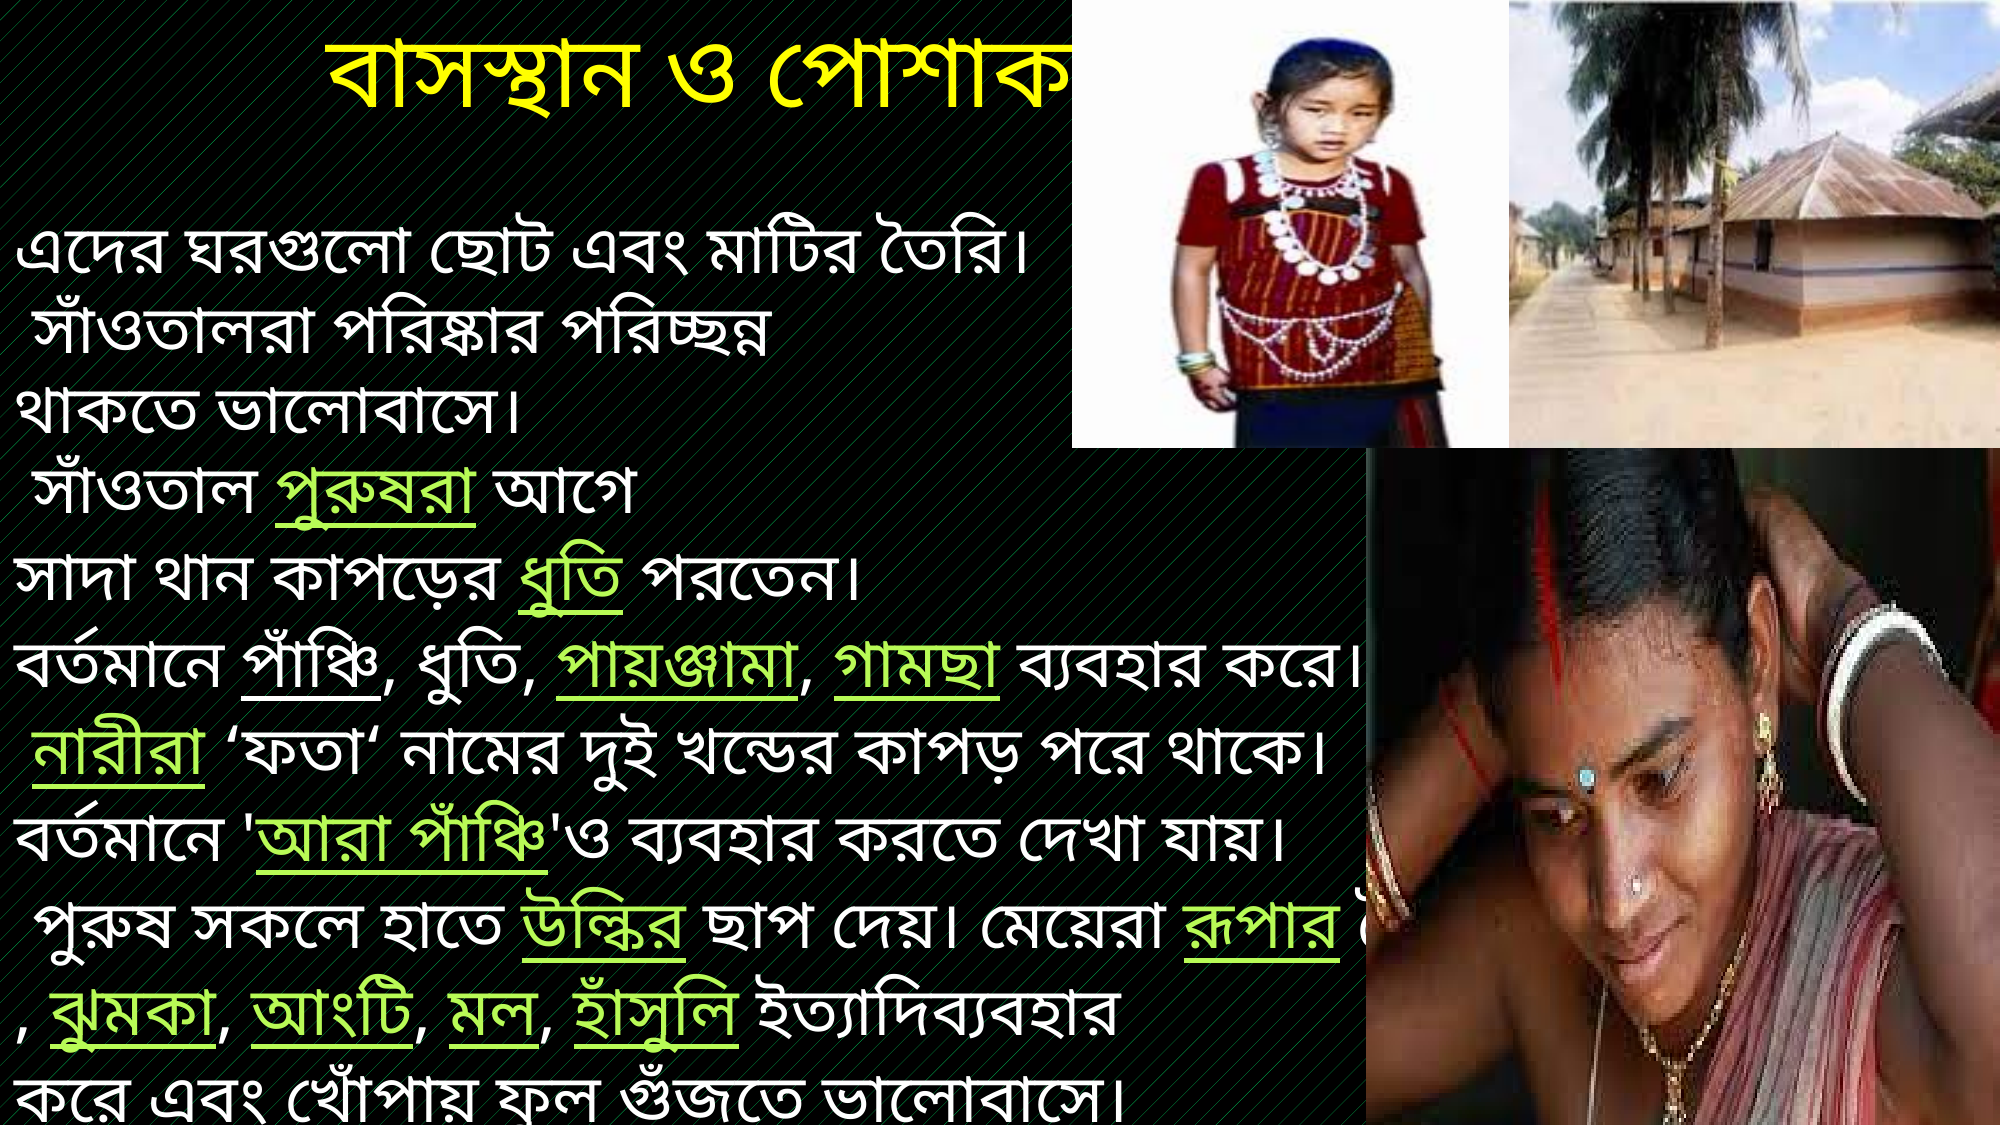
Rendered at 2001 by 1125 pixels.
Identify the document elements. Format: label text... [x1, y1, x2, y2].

text_box বাসস্থান ও পোশাক এদের ঘরগুলো ছোট এবং মাটির তৈরি। সাঁওতালরা পরিষ্কার পরিচ্ছন্ন থাকতে ভালোবাসে। সাঁওতাল পুরুষরা আগে সাদা থান কাপড়ের ধুতি পরতেন। বর্তমানে পাঁঞ্চি, ধুতি, পায়ঞ্জামা, গামছা ব্যবহার করে। নারীরা ‘ফতা‘ নামের দুই খন্ডের কাপড় পরে থাকে। বর্তমানে 'আরা পাঁঞ্চি'ও ব্যবহার করতে দেখা যায়। পুরুষ সকলে হাতে উল্কির ছাপ দেয়। মেয়েরা রূপার তৈরি গহনা যেমন- বালা, ঝুমকা, আংটি, মল, হাঁসুলি ইত্যাদিব্যবহার করে এবং খোঁপায় ফুল গুঁজতে ভালোবাসে। [0, 0, 1360, 1125]
picture [1071, 0, 2000, 1125]
